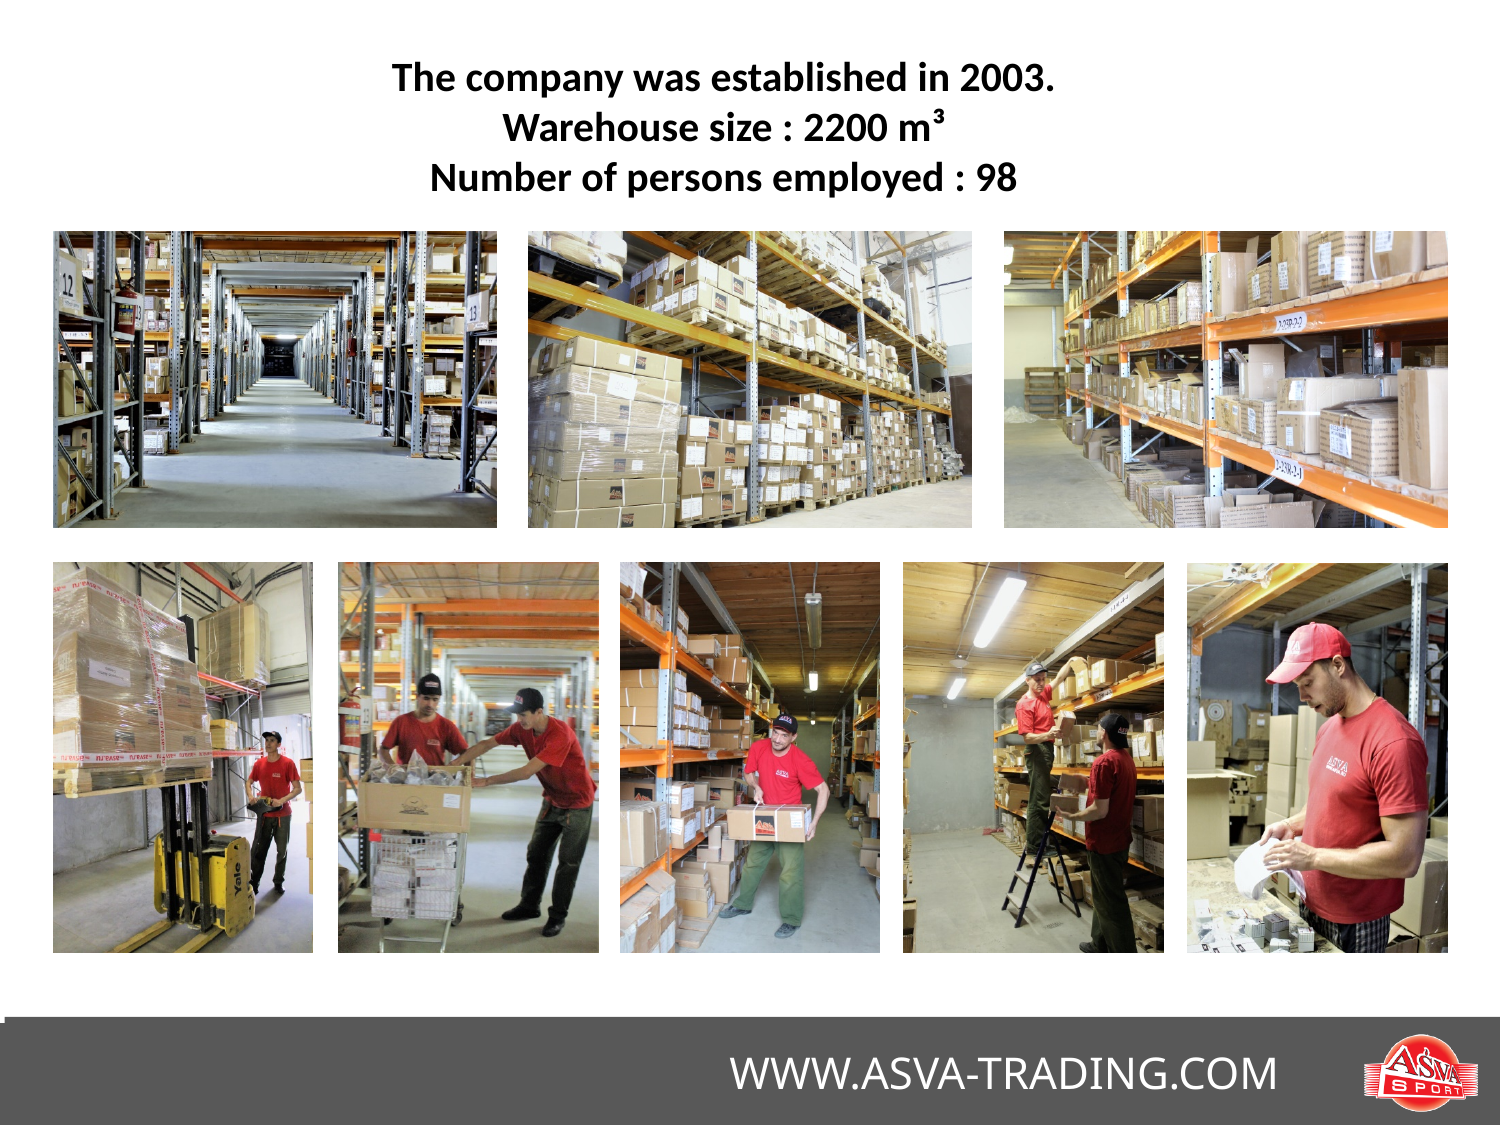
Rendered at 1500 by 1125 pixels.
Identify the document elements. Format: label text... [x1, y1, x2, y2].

picture [619, 562, 880, 953]
picture [338, 562, 599, 953]
text_box The company was established in 2003. Warehouse size : 2200 m³ Number of persons employed : 98 [130, 42, 1318, 208]
picture [1363, 1033, 1478, 1113]
picture [1003, 231, 1448, 528]
picture [1186, 562, 1448, 953]
picture [53, 562, 314, 953]
text_box [0, 1021, 1500, 1125]
picture [903, 562, 1164, 953]
text_box WWW.ASVA-TRADING.COM [714, 1038, 1353, 1107]
picture [528, 231, 972, 528]
text_box [3, 1015, 1500, 1121]
picture [53, 231, 497, 528]
